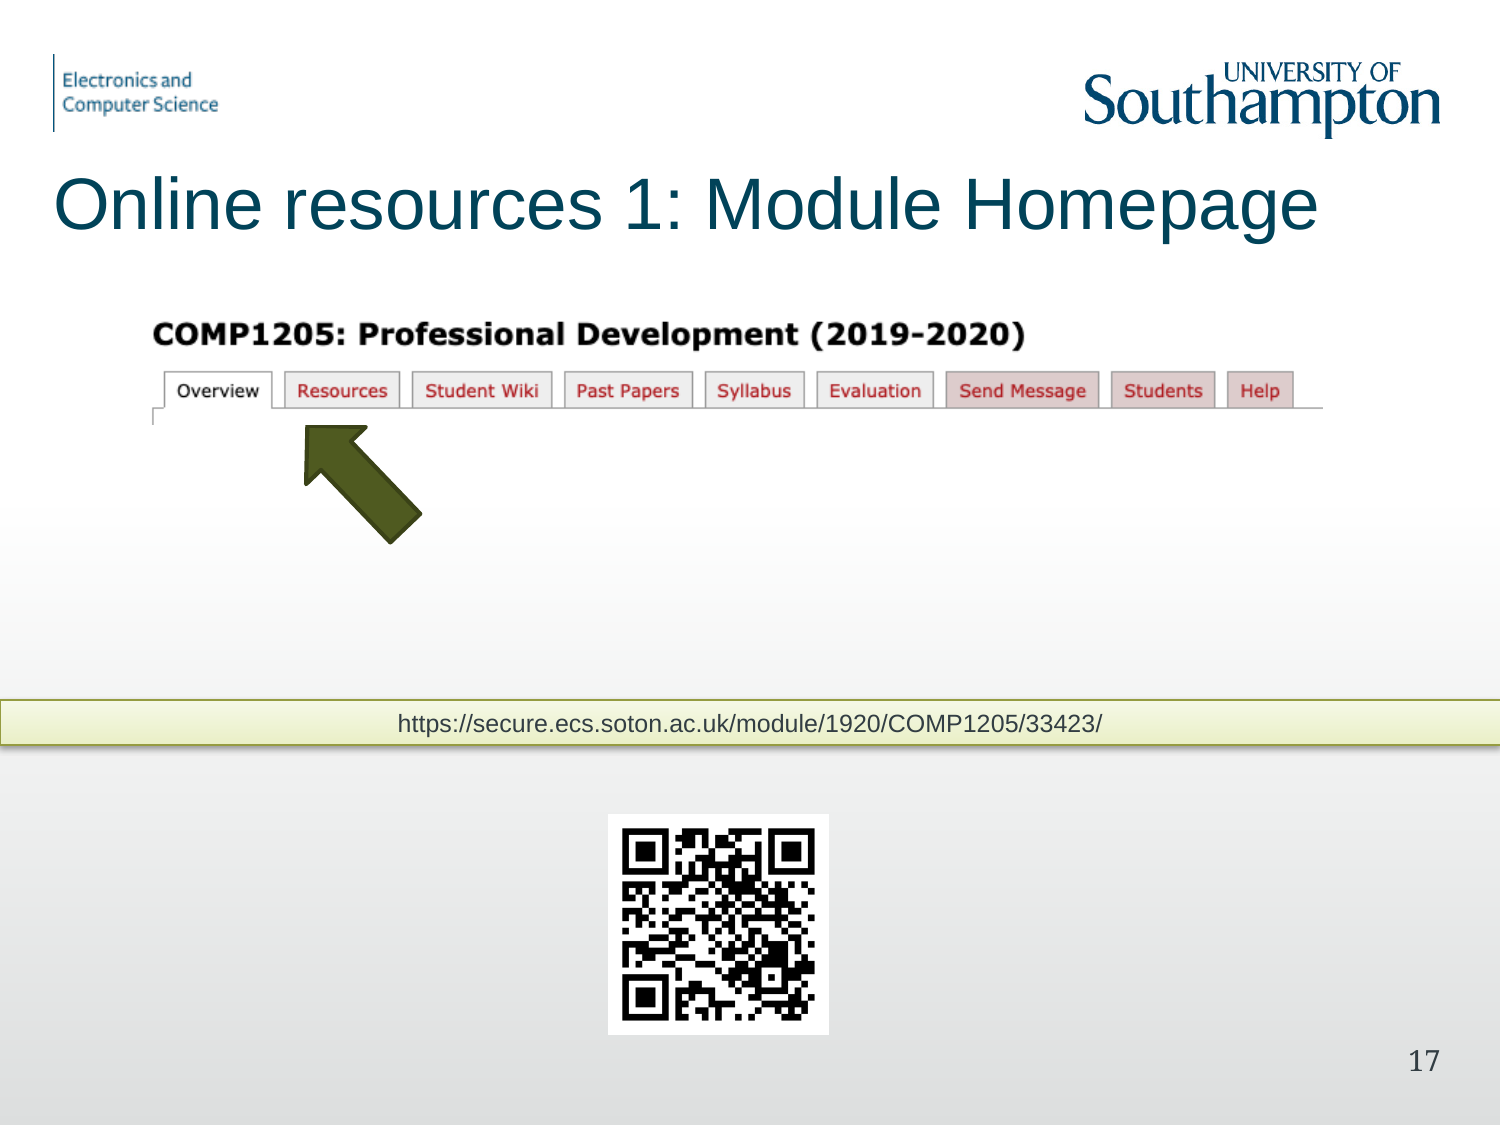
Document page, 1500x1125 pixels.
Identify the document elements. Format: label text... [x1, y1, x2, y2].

text_box https://secure.ecs.soton.ac.uk/module/1920/COMP1205/33423/ [0, 699, 1500, 746]
title Online resources 1: Module Homepage [53, 148, 1447, 256]
picture [607, 814, 829, 1036]
text_box [303, 434, 423, 545]
picture [135, 292, 1324, 426]
picture [1085, 62, 1440, 139]
slide_number 17 [1128, 1034, 1441, 1110]
